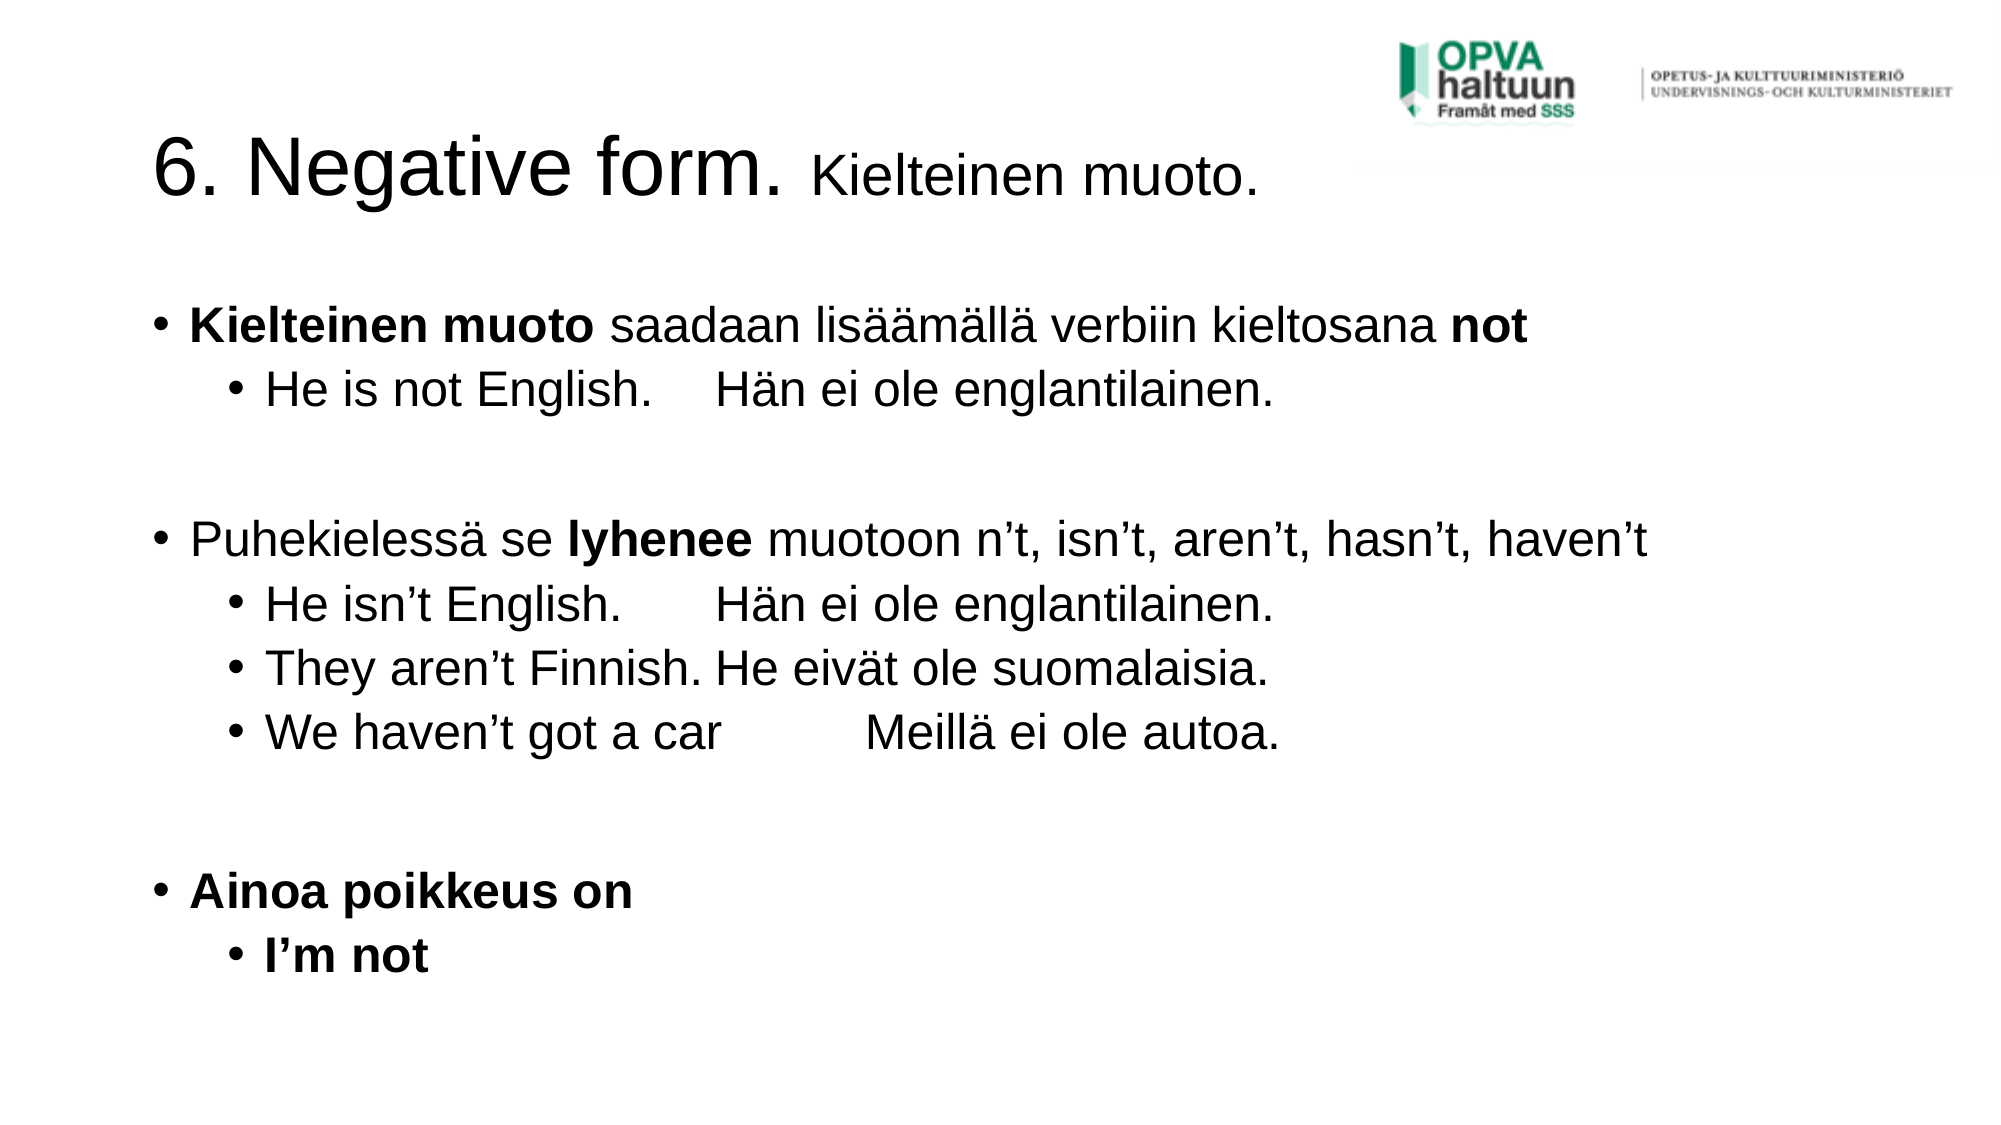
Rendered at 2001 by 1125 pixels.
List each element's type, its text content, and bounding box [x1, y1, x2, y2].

title 6. Negative form. Kielteinen muoto. [137, 59, 1863, 278]
list Kielteinen muoto saadaan lisäämällä verbiin kieltosana not He is not English. Hän ei ole englantilainen. Puhekielessä se lyhenee muotoon n’t, isn’t, aren’t, hasn’t, haven’t He isn’t English. Hän ei ole englantilainen. They aren’t Finnish. He eivät ole suomalaisia. We haven’t got a car Meillä ei ole autoa. Ainoa poikkeus on I’m not [137, 291, 1863, 1006]
picture [1352, 0, 2000, 170]
